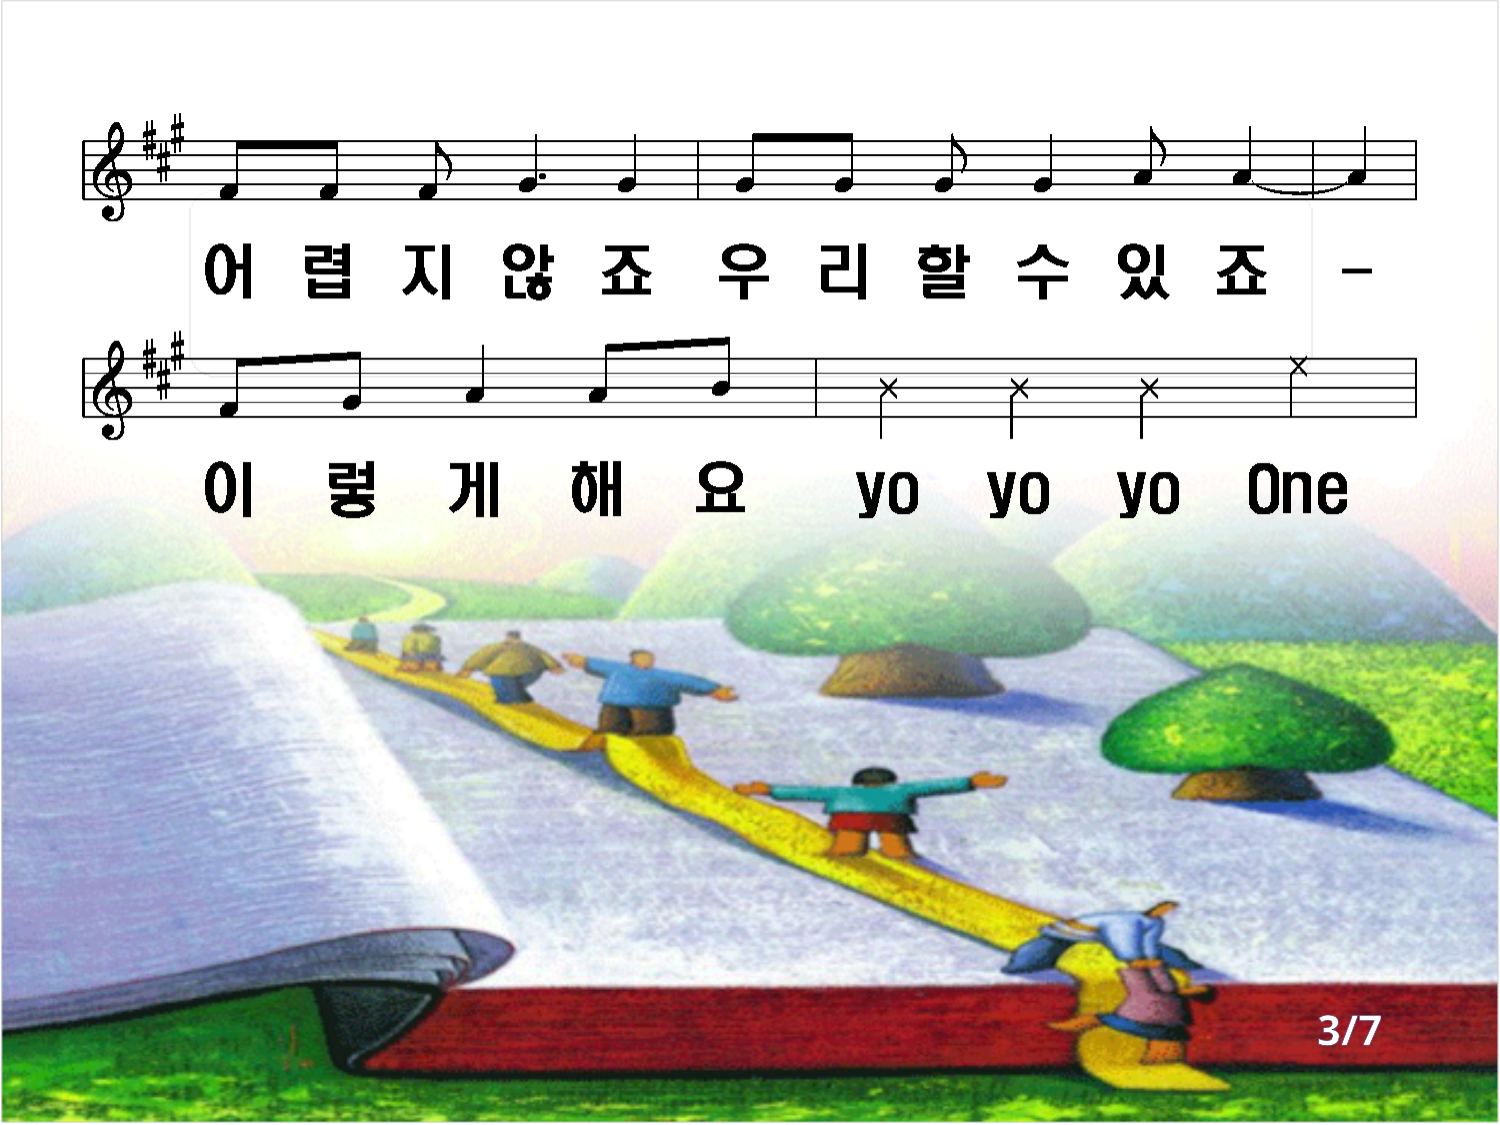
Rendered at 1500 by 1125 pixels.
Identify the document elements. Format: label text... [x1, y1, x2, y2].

text_box 3/7 [1301, 996, 1398, 1062]
picture [0, 0, 1500, 1125]
